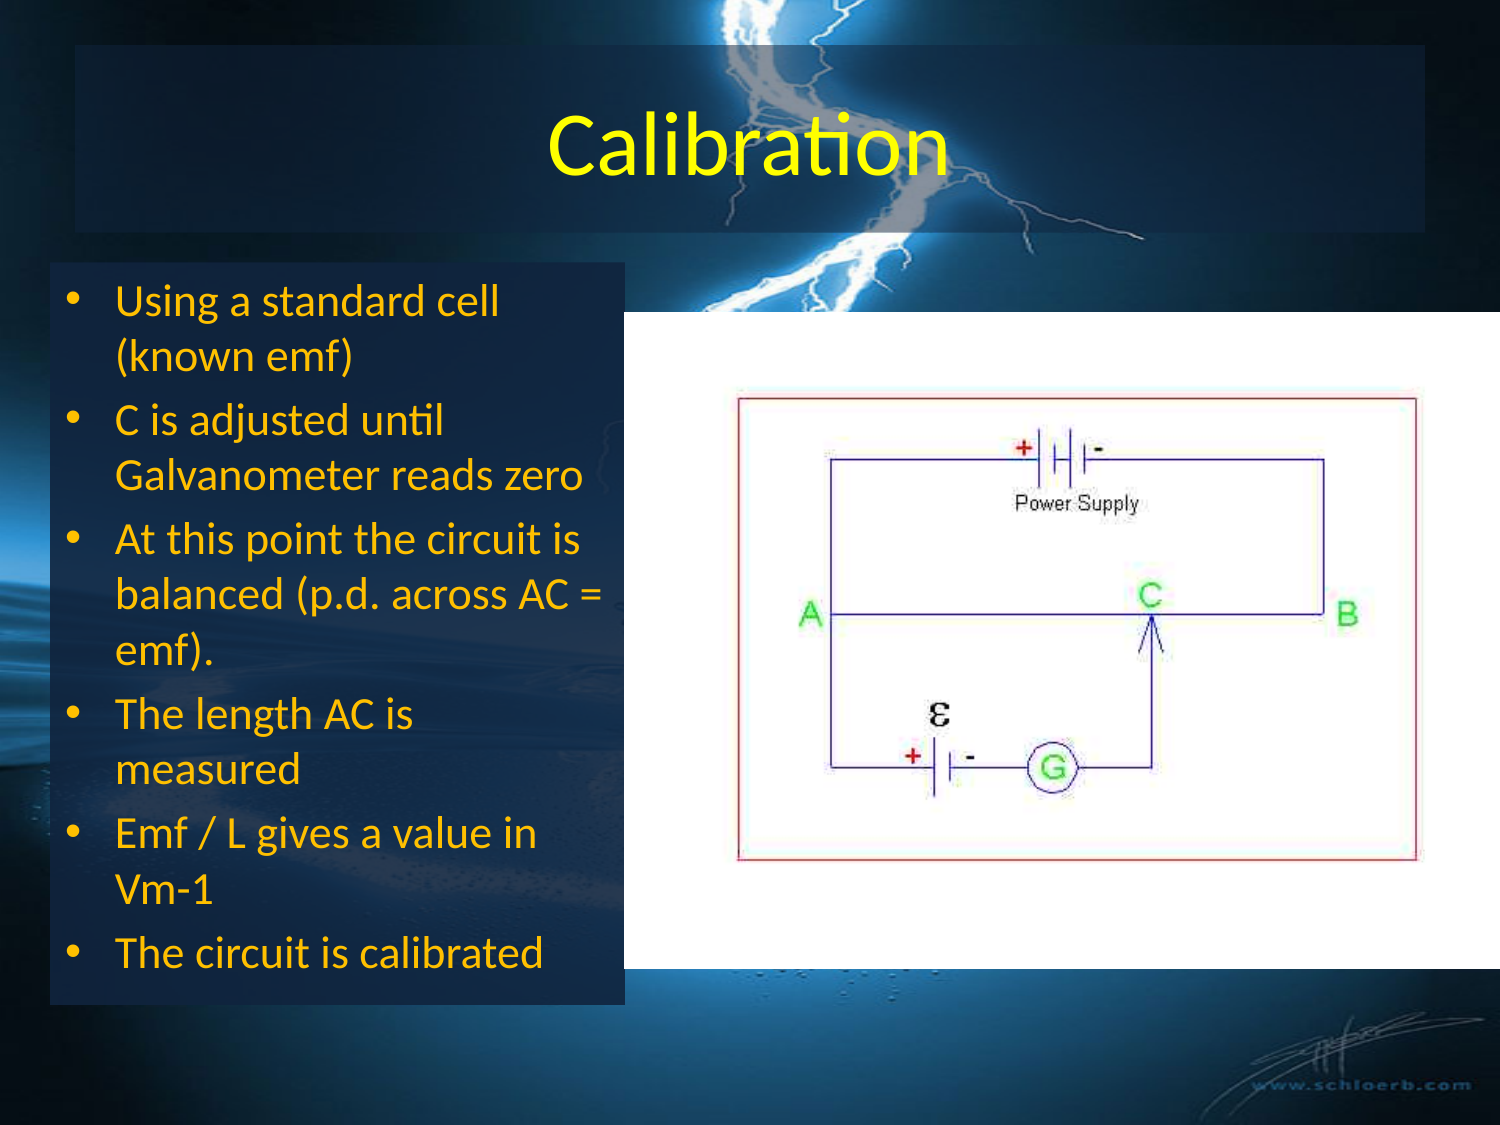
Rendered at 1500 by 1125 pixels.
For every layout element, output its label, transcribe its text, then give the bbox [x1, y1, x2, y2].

list Using a standard cell (known emf) C is adjusted until Galvanometer reads zero At this point the circuit is balanced (p.d. across AC = emf). The length AC is measured Emf / L gives a value in Vm-1 The circuit is calibrated [50, 262, 625, 1005]
title Calibration [75, 45, 1425, 233]
picture [0, 0, 1500, 1125]
